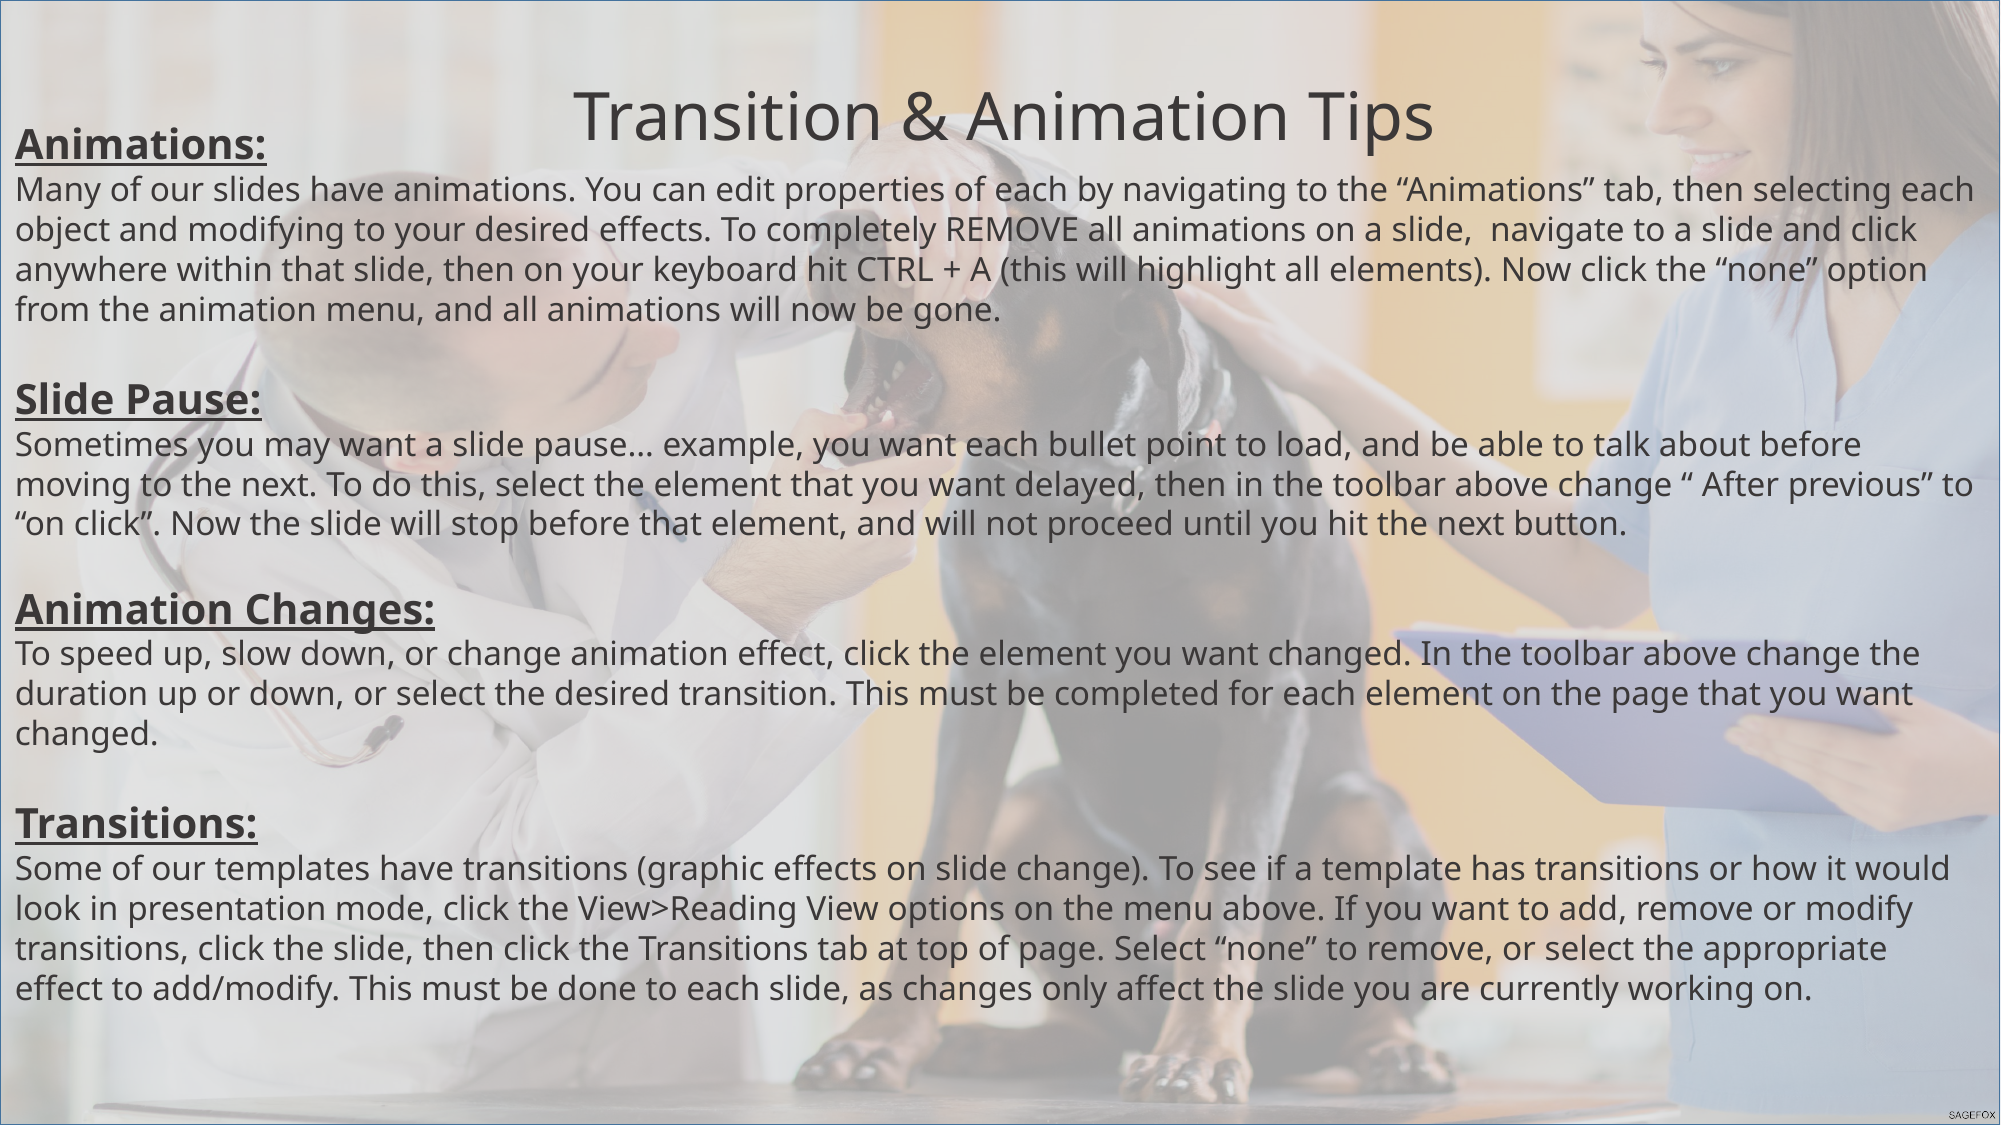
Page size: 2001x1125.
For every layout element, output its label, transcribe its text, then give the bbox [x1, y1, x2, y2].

text_box Animations: Many of our slides have animations. You can edit properties of each by navigating to the “Animations” tab, then selecting each object and modifying to your desired effects. To completely REMOVE all animations on a slide, navigate to a slide and click anywhere within that slide, then on your keyboard hit CTRL + A (this will highlight all elements). Now click the “none” option from the animation menu, and all animations will now be gone. Slide Pause: Sometimes you may want a slide pause… example, you want each bullet point to load, and be able to talk about before moving to the next. To do this, select the element that you want delayed, then in the toolbar above change “ After previous” to “on click”. Now the slide will stop before that element, and will not proceed until you hit the next button. Animation Changes: To speed up, slow down, or change animation effect, click the element you want changed. In the toolbar above change the duration up or down, or select the desired transition. This must be completed for each element on the page that you want changed. Transitions: Some of our templates have transitions (graphic effects on slide change). To see if a template has transitions or how it would look in presentation mode, click the View>Reading View options on the menu above. If you want to add, remove or modify transitions, click the slide, then click the Transitions tab at top of page. Select “none” to remove, or select the appropriate effect to add/modify. This must be done to each slide, as changes only affect the slide you are currently working on. [0, 0, 2000, 1125]
title Transition & Animation Tips [477, 59, 1532, 177]
